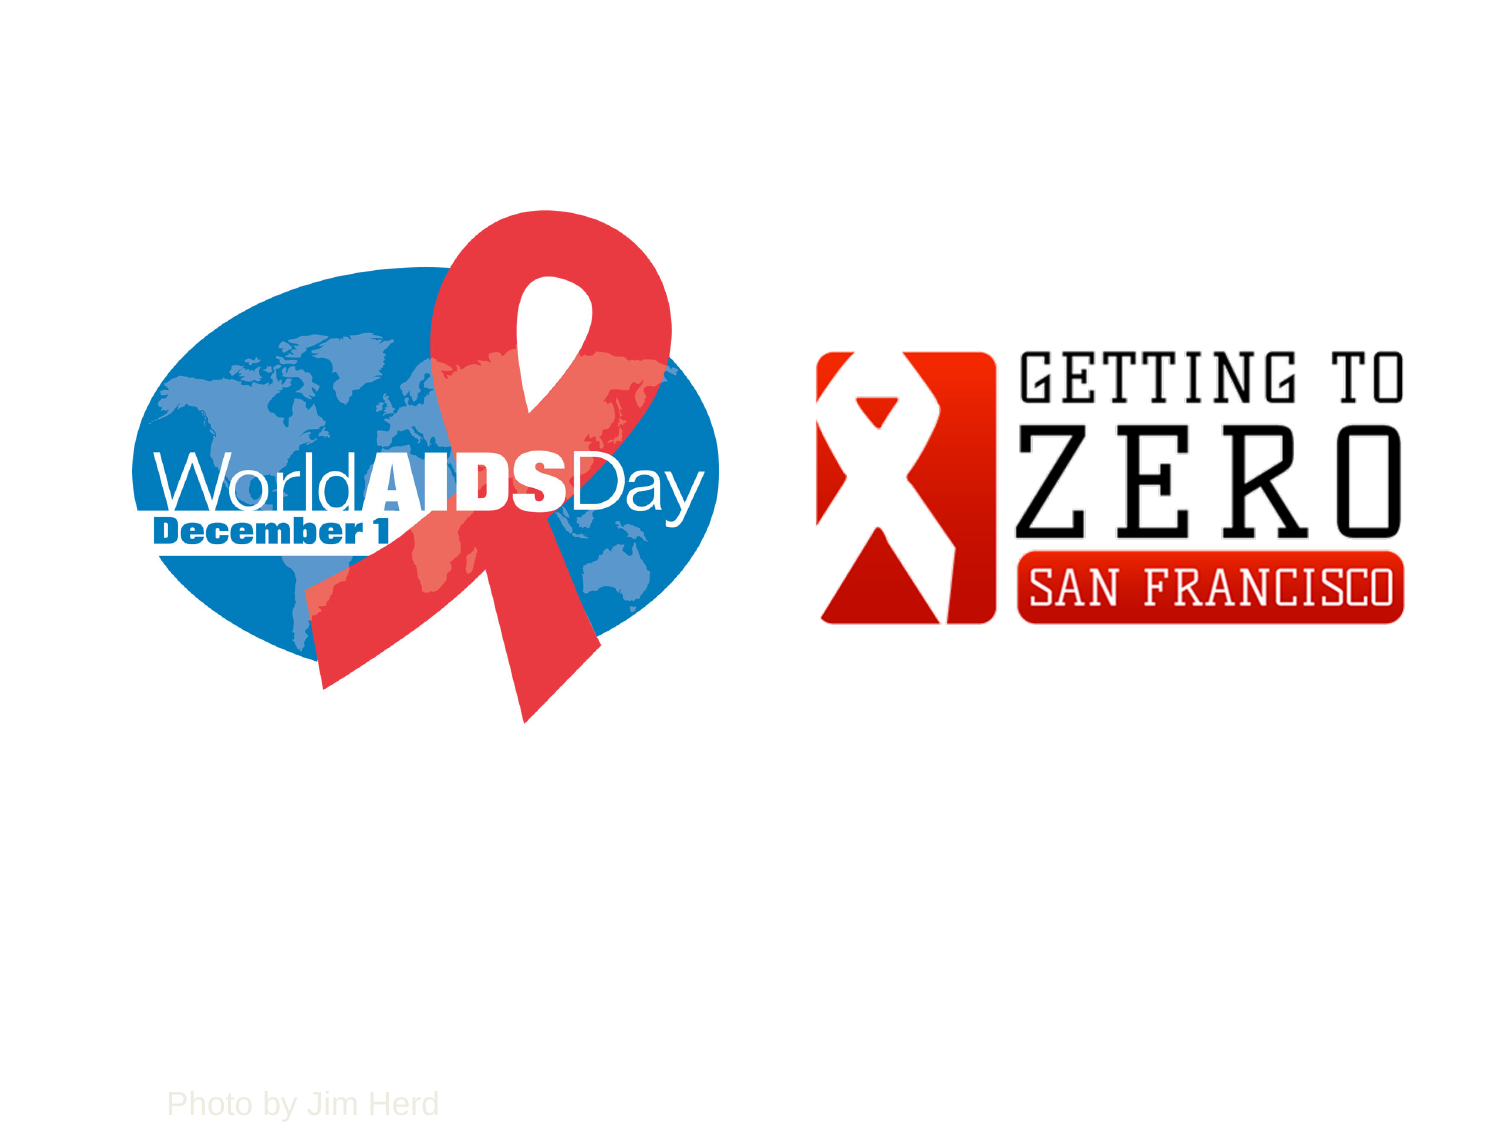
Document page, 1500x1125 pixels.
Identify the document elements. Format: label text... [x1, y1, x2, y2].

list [132, 210, 720, 724]
text_box Photo by Jim Herd [151, 1074, 456, 1125]
picture [805, 330, 1423, 638]
